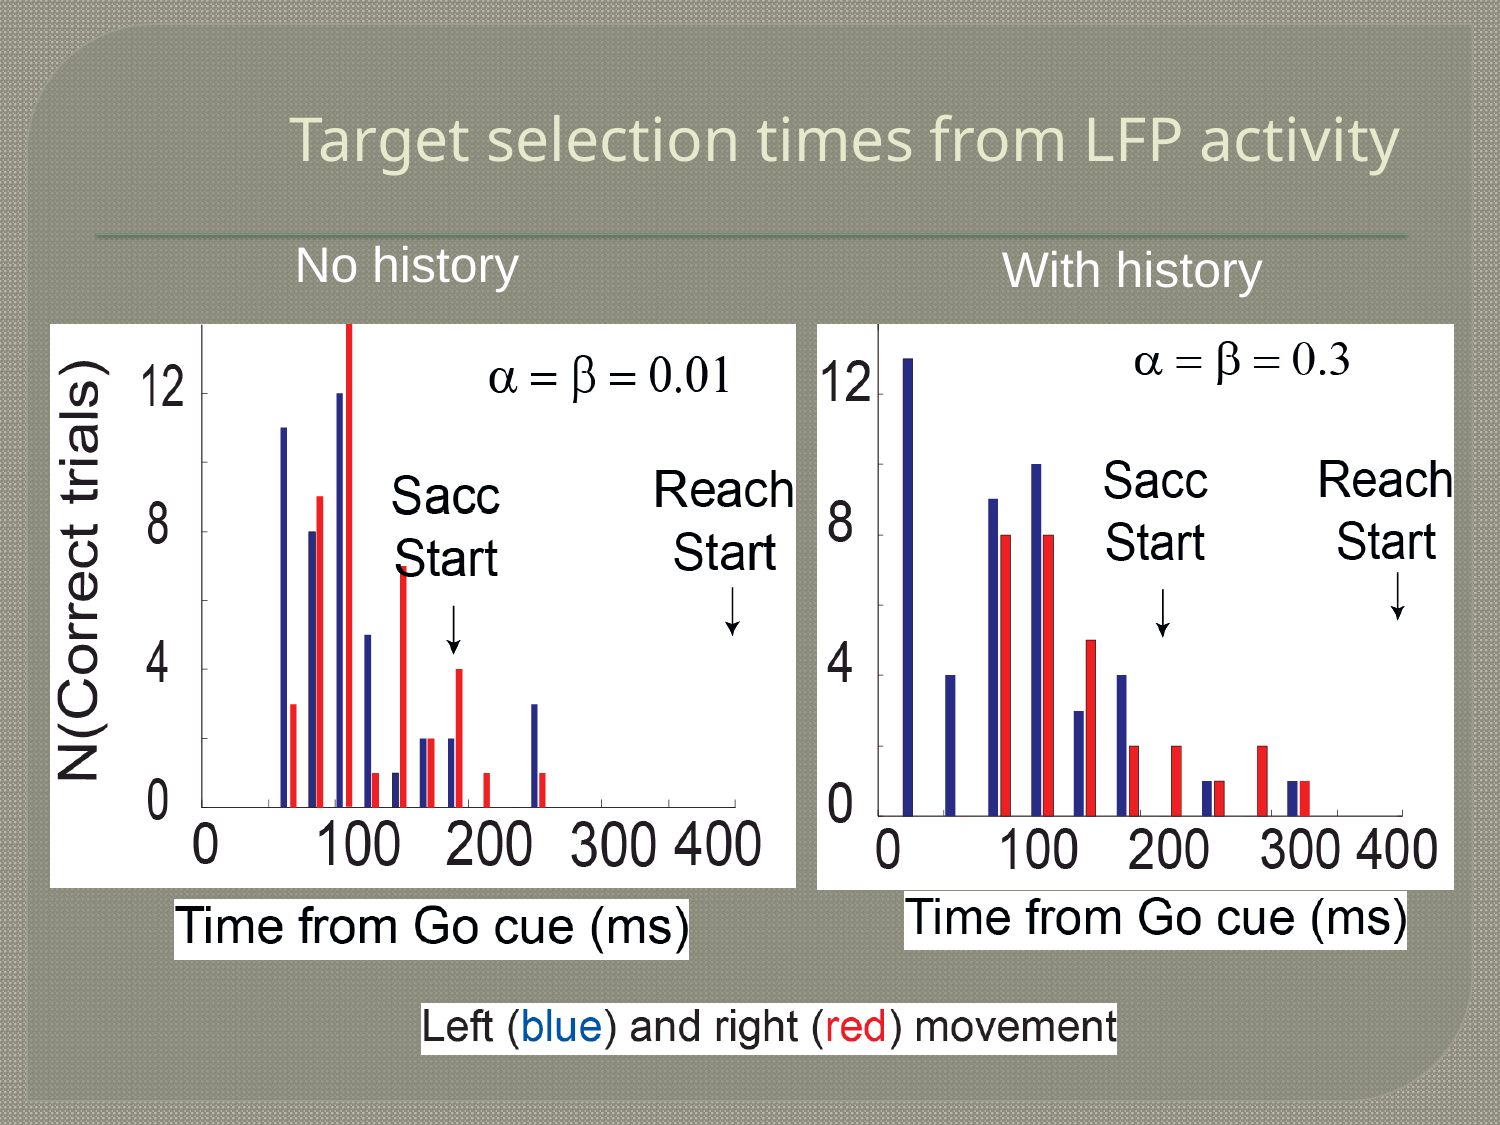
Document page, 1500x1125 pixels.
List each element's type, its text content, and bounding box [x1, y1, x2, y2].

picture [903, 891, 1408, 951]
picture [817, 324, 1454, 890]
picture [420, 1002, 1117, 1055]
picture [49, 324, 796, 888]
text_box No history [279, 225, 535, 301]
picture [174, 899, 689, 960]
text_box With history [987, 230, 1279, 305]
title Target selection times from LFP activity [65, 47, 1416, 181]
